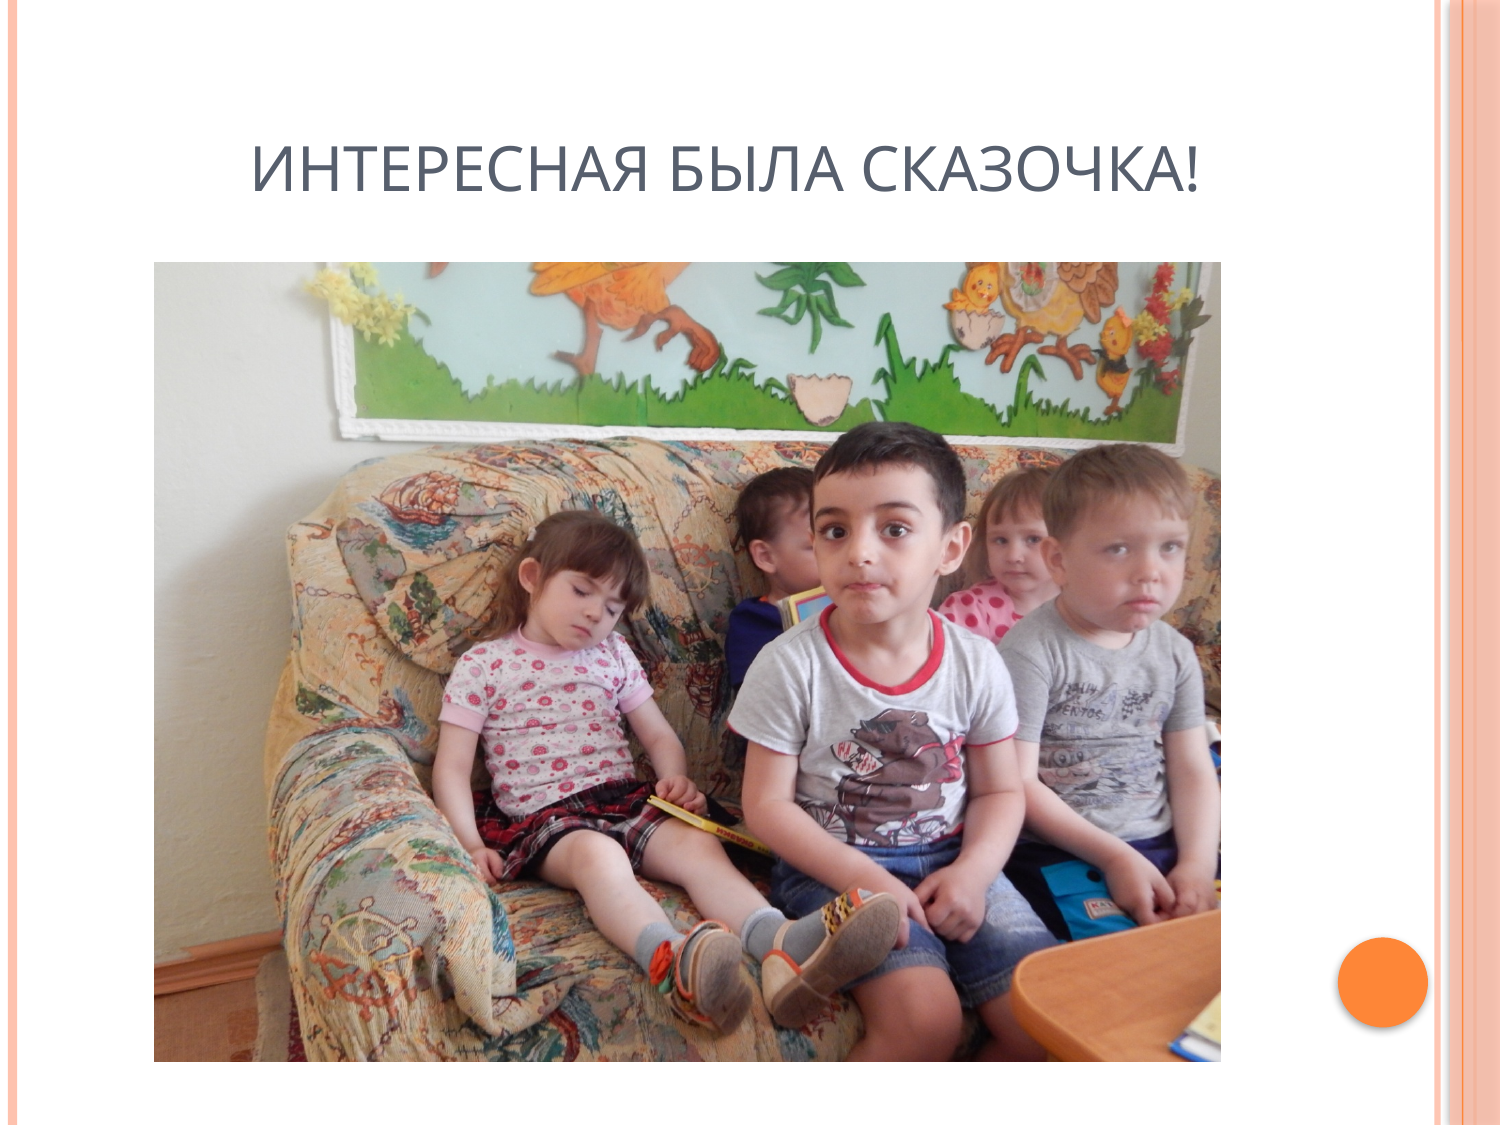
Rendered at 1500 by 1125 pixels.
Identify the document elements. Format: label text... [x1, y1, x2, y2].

title Интересная была сказочка! [152, 45, 1300, 211]
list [153, 261, 1221, 1063]
